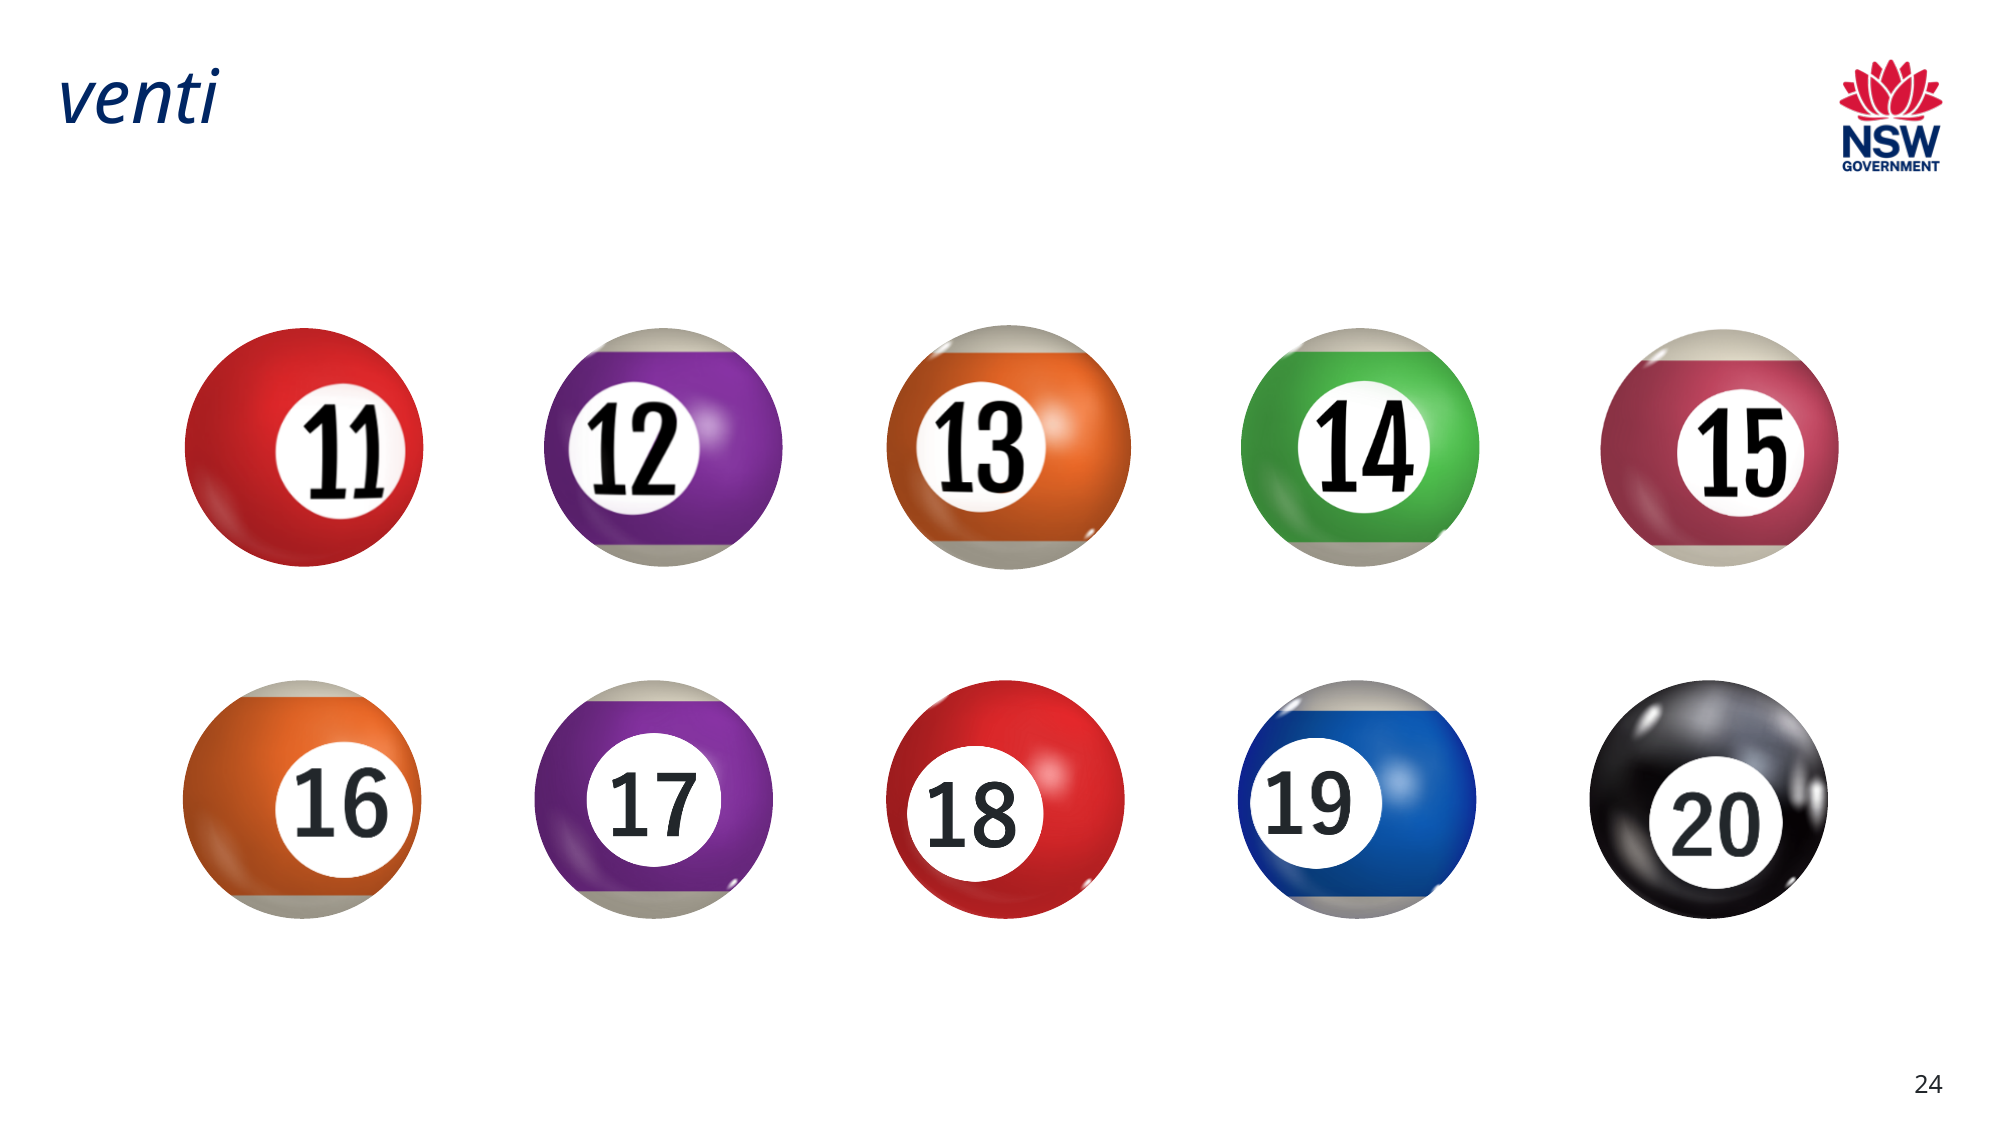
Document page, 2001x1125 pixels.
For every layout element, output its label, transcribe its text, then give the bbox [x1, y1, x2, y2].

text_box [181, 679, 423, 920]
text_box [1236, 679, 1478, 920]
text_box [885, 679, 1126, 920]
text_box [183, 327, 425, 568]
text_box [1588, 679, 1830, 920]
title venti [59, 59, 1713, 225]
picture [1839, 59, 1943, 172]
text_box [533, 679, 775, 920]
text_box [1239, 327, 1481, 568]
text_box [1599, 327, 1840, 568]
slide_number 24 [1824, 1068, 1943, 1099]
text_box [885, 324, 1133, 571]
text_box [543, 327, 784, 568]
